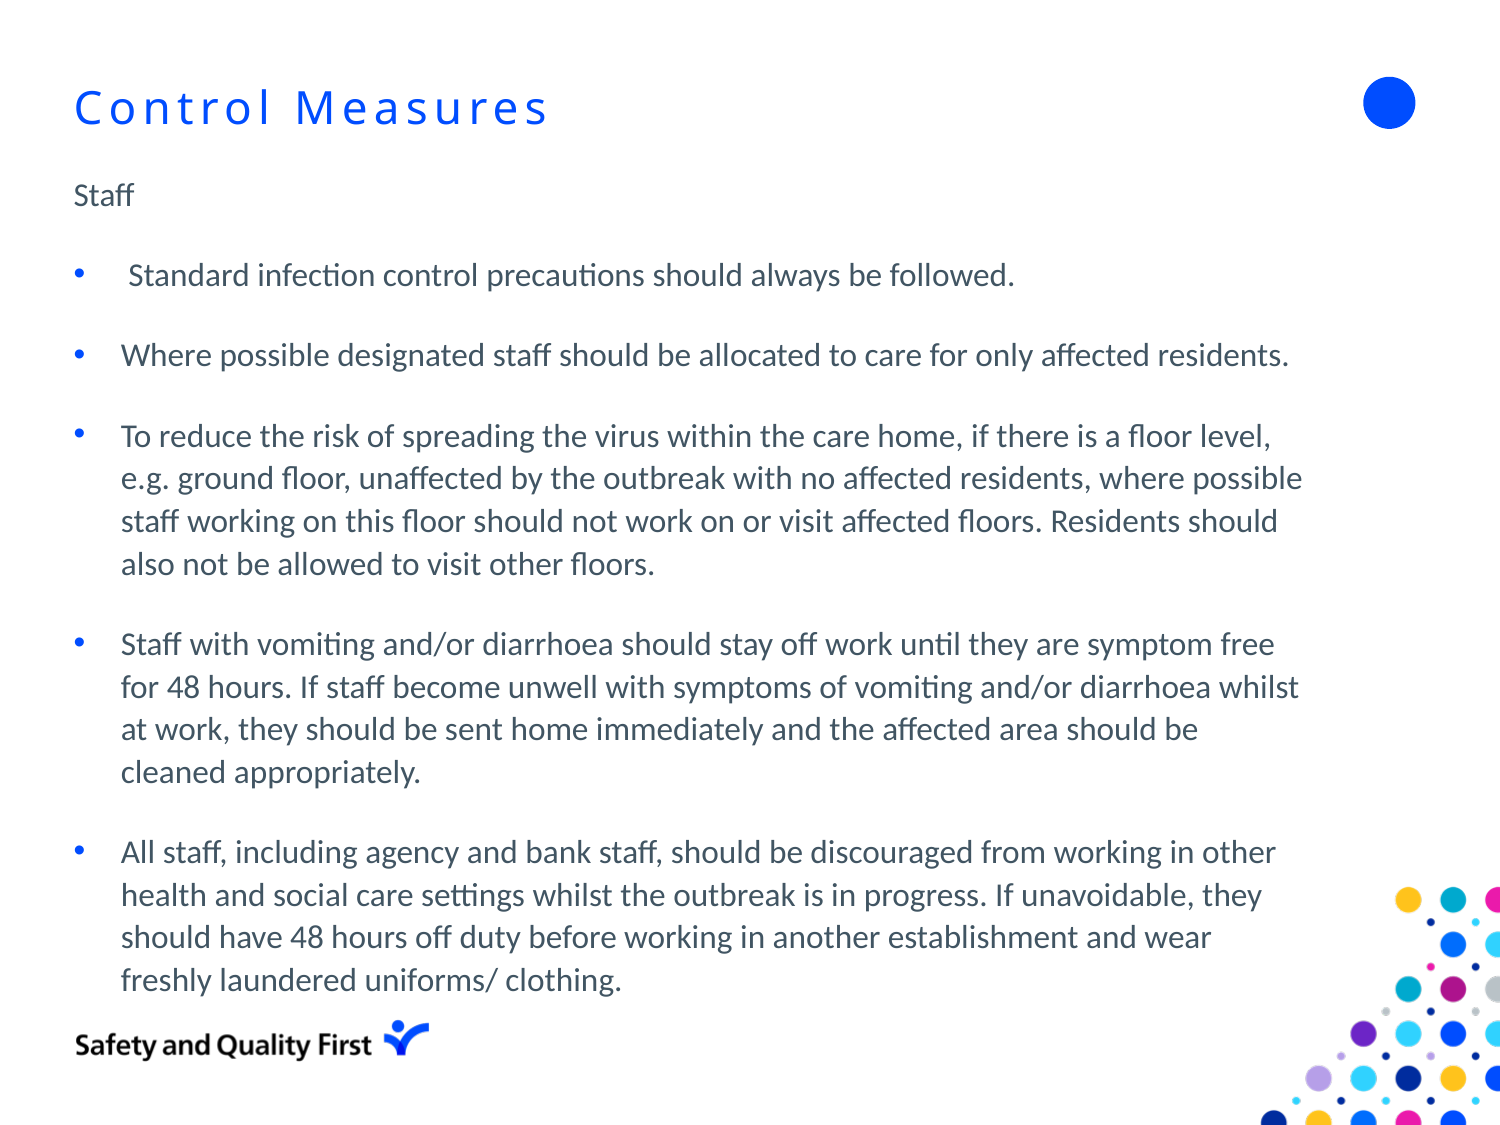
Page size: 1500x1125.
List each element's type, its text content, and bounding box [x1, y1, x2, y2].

list Staff Standard infection control precautions should always be followed. Where possible designated staff should be allocated to care for only affected residents. To reduce the risk of spreading the virus within the care home, if there is a floor level, e.g. ground floor, unaffected by the outbreak with no affected residents, where possible staff working on this floor should not work on or visit affected floors. Residents should also not be allowed to visit other floors. Staff with vomiting and/or diarrhoea should stay off work until they are symptom free for 48 hours. If staff become unwell with symptoms of vomiting and/or diarrhoea whilst at work, they should be sent home immediately and the affected area should be cleaned appropriately. All staff, including agency and bank staff, should be discouraged from working in other health and social care settings whilst the outbreak is in progress. If unavoidable, they should have 48 hours off duty before working in another establishment and wear freshly laundered uniforms/ clothing. [73, 178, 1321, 991]
title Control Measures [73, 77, 1321, 178]
picture [1195, 881, 1500, 1125]
picture [73, 1012, 434, 1069]
